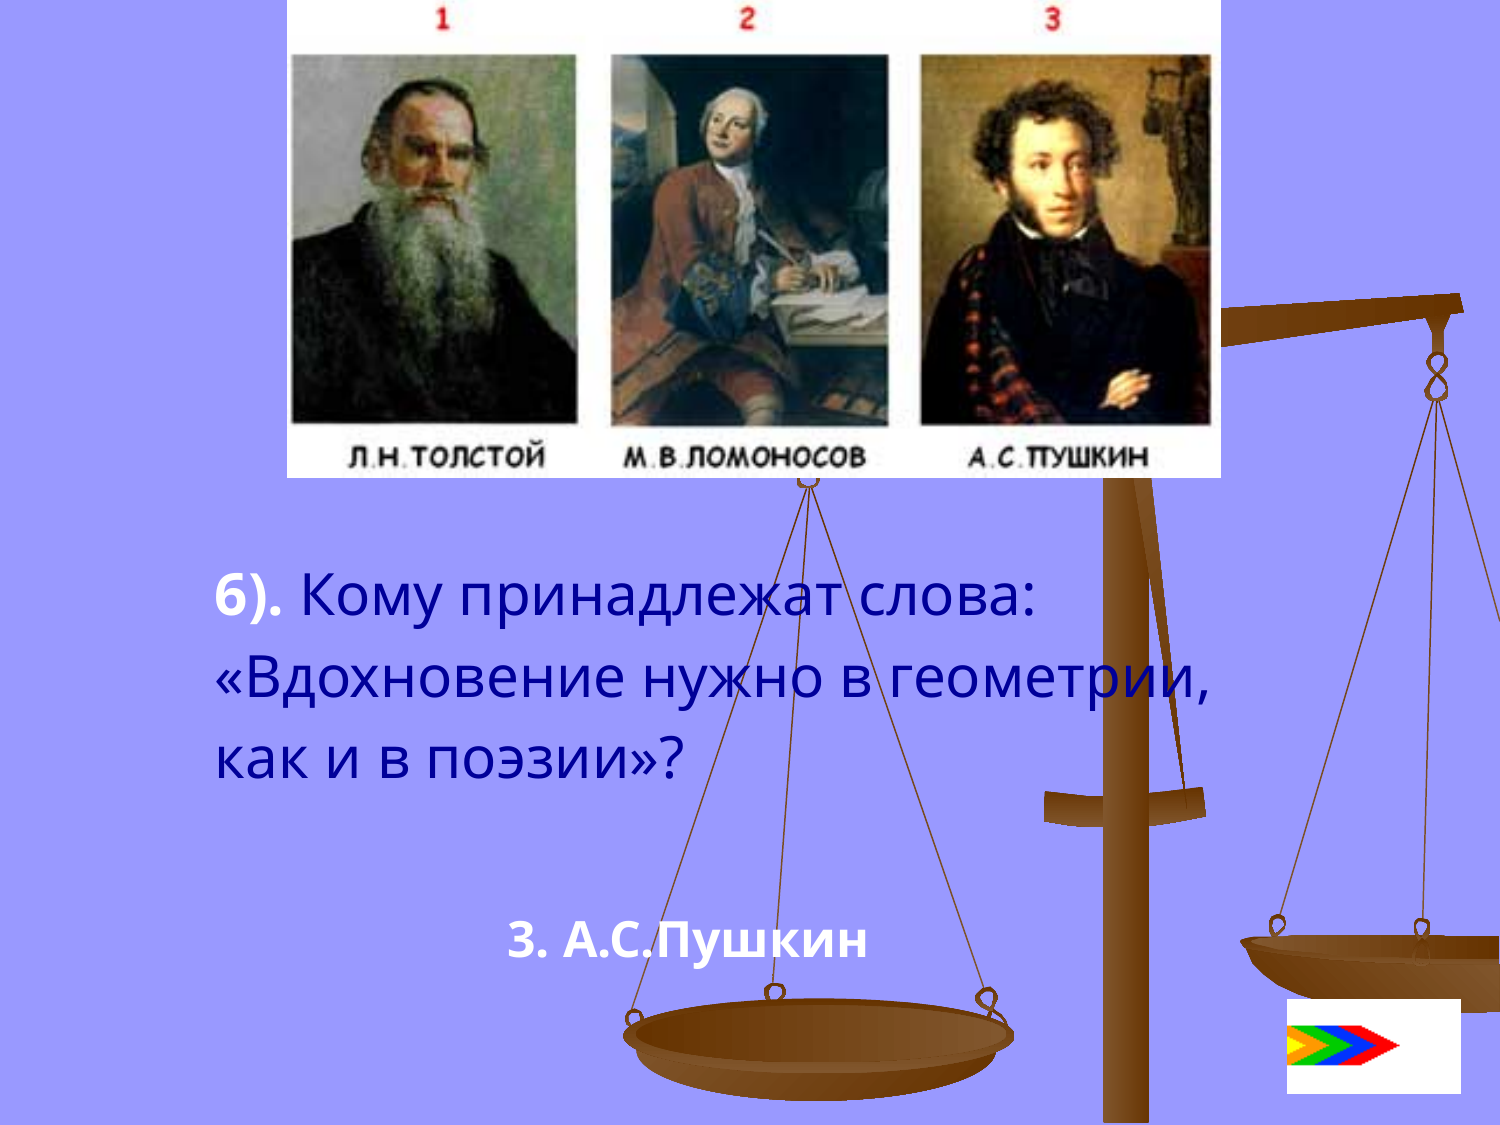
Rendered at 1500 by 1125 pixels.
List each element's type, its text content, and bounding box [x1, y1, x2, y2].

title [287, 0, 1221, 479]
picture [1287, 999, 1462, 1094]
text_box 3. А.С.Пушкин [492, 900, 898, 975]
text_box 6). Кому принадлежат слова: «Вдохновение нужно в геометрии, как и в поэзии»? [199, 549, 1313, 799]
